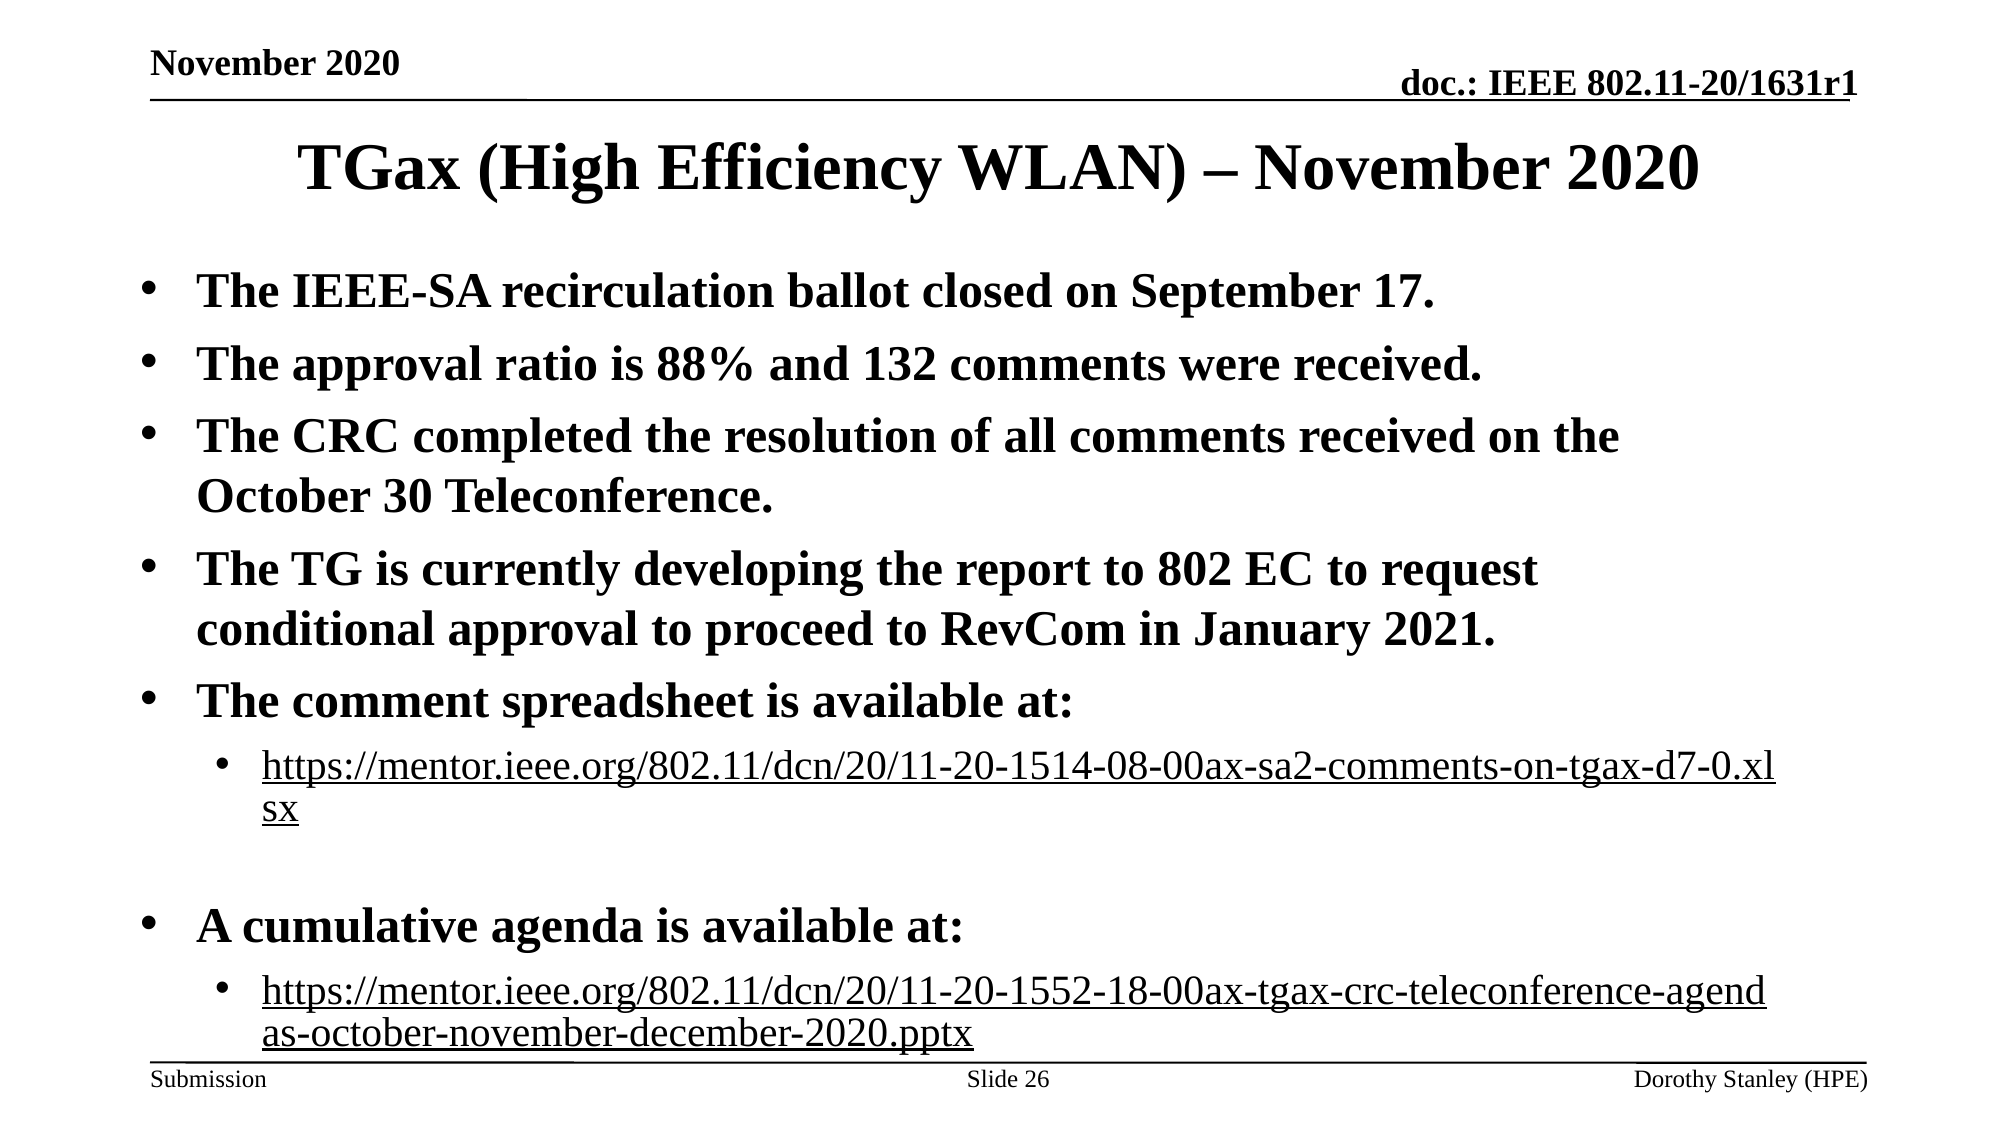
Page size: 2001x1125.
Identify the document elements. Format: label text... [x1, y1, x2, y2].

slide_number Slide 26 [950, 1061, 1067, 1123]
title TGax (High Efficiency WLAN) – November 2020 [149, 74, 1851, 251]
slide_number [149, 37, 449, 74]
footer Dorothy Stanley (HPE) [1171, 1061, 1869, 1093]
list The IEEE-SA recirculation ballot closed on September 17. The approval ratio is 88% and 132 comments were received. The CRC completed the resolution of all comments received on the October 30 Teleconference. The TG is currently developing the report to 802 EC to request conditional approval to proceed to RevCom in January 2021. The comment spreadsheet is available at: https://mentor.ieee.org/802.11/dcn/20/11-20-1514-08-00ax-sa2-comments-on-tgax-d7-0.xlsx A cumulative agenda is available at: https://mentor.ieee.org/802.11/dcn/20/11-20-1552-18-00ax-tgax-crc-teleconference-agendas-october-november-december-2020.pptx [124, 249, 1801, 1001]
